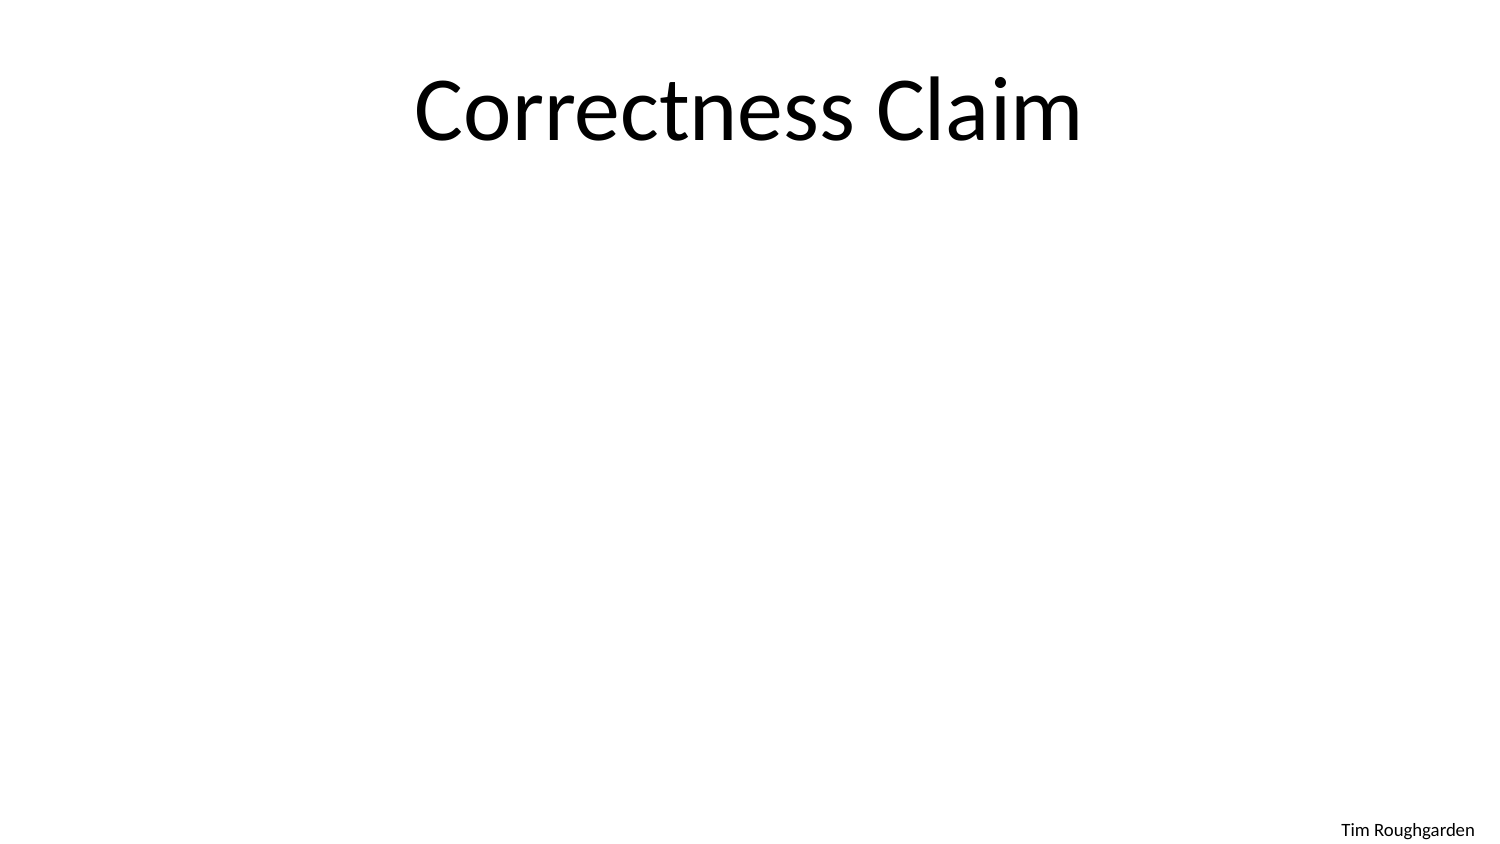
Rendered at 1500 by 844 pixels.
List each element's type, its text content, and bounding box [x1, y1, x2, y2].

title Correctness Claim [75, 33, 1425, 175]
